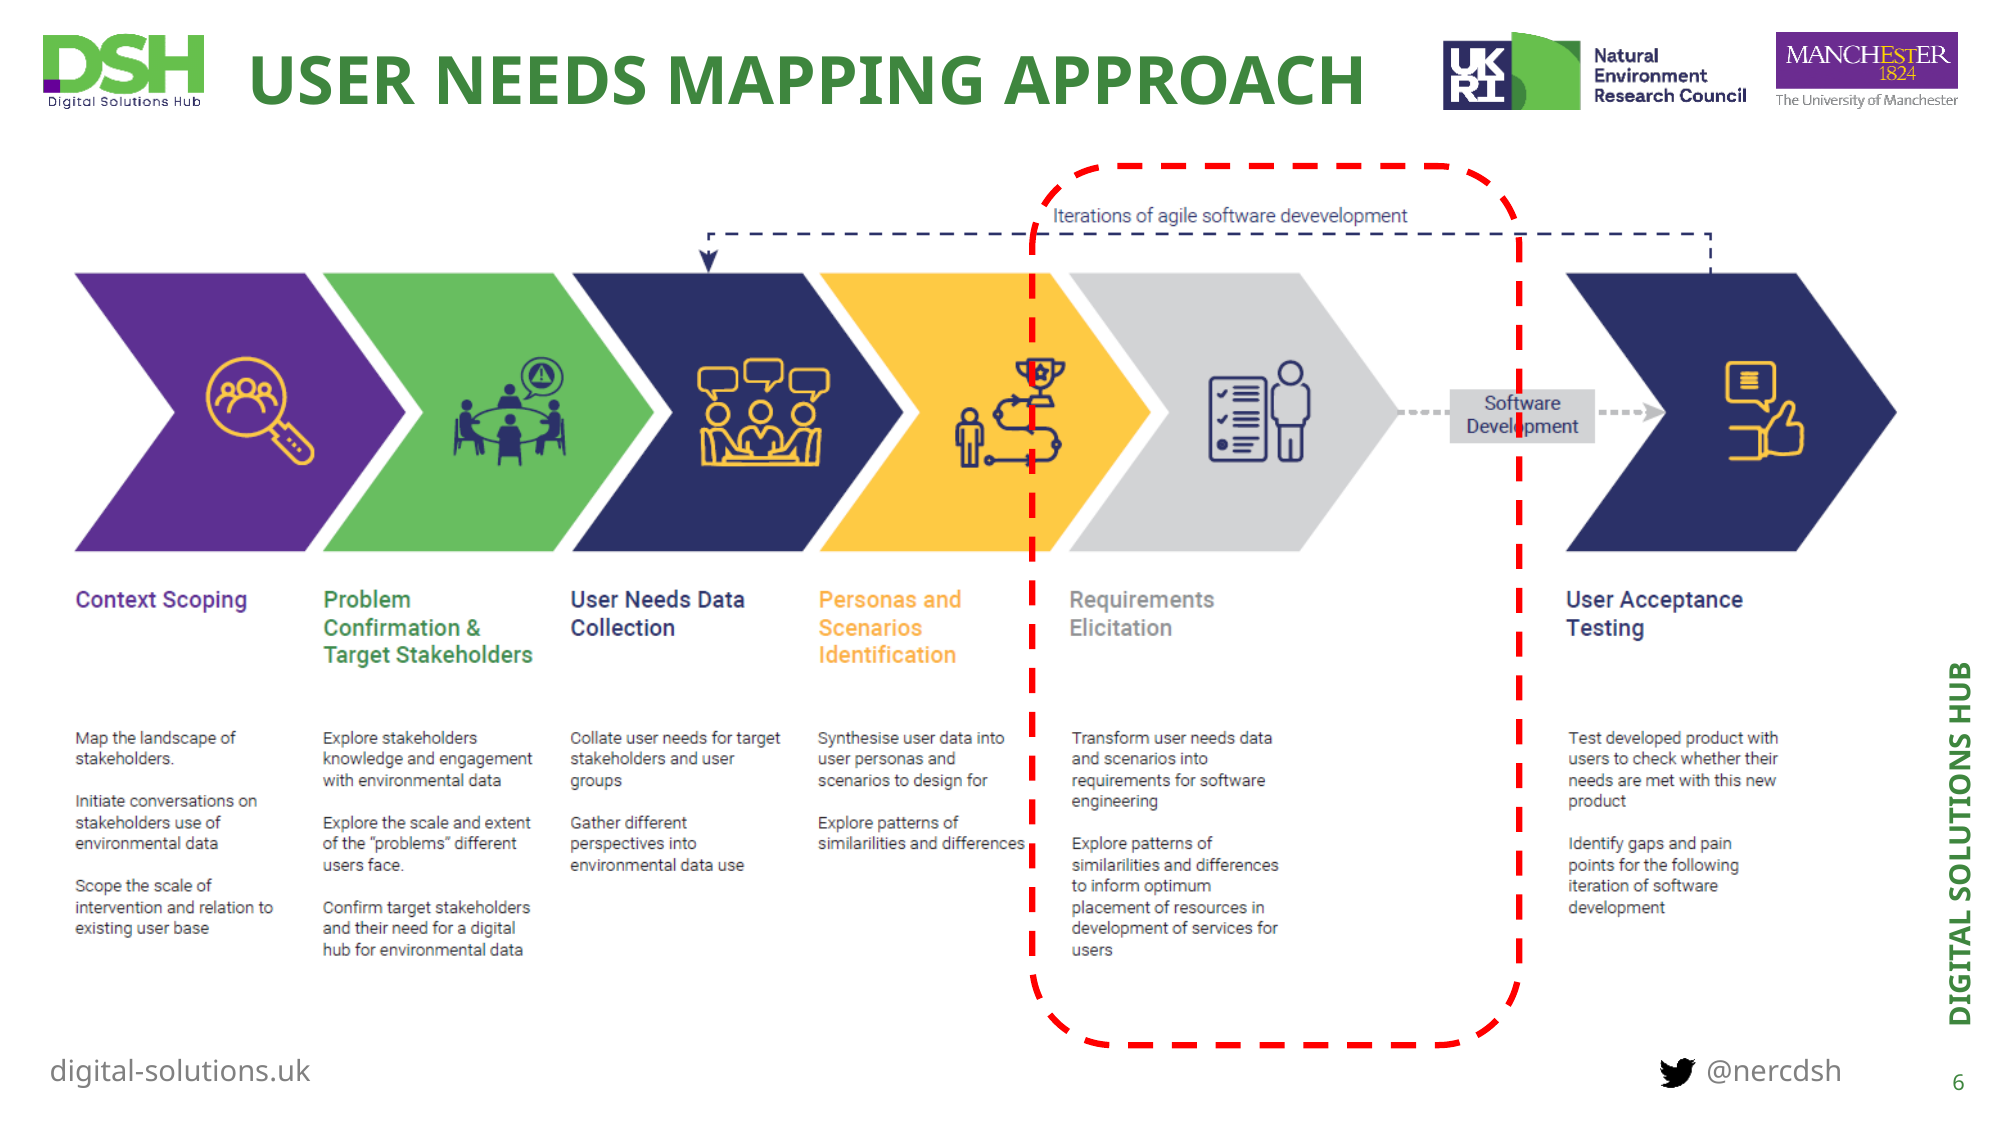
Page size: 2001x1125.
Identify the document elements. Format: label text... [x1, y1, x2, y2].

picture [1776, 32, 1958, 109]
picture [19, 196, 1924, 970]
text_box [1051, 165, 1500, 193]
picture [1443, 32, 1746, 110]
text_box User Needs Mapping Approach [232, 24, 1420, 142]
picture [42, 32, 205, 110]
text_box [1032, 980, 1518, 1047]
picture [1659, 1055, 1696, 1091]
